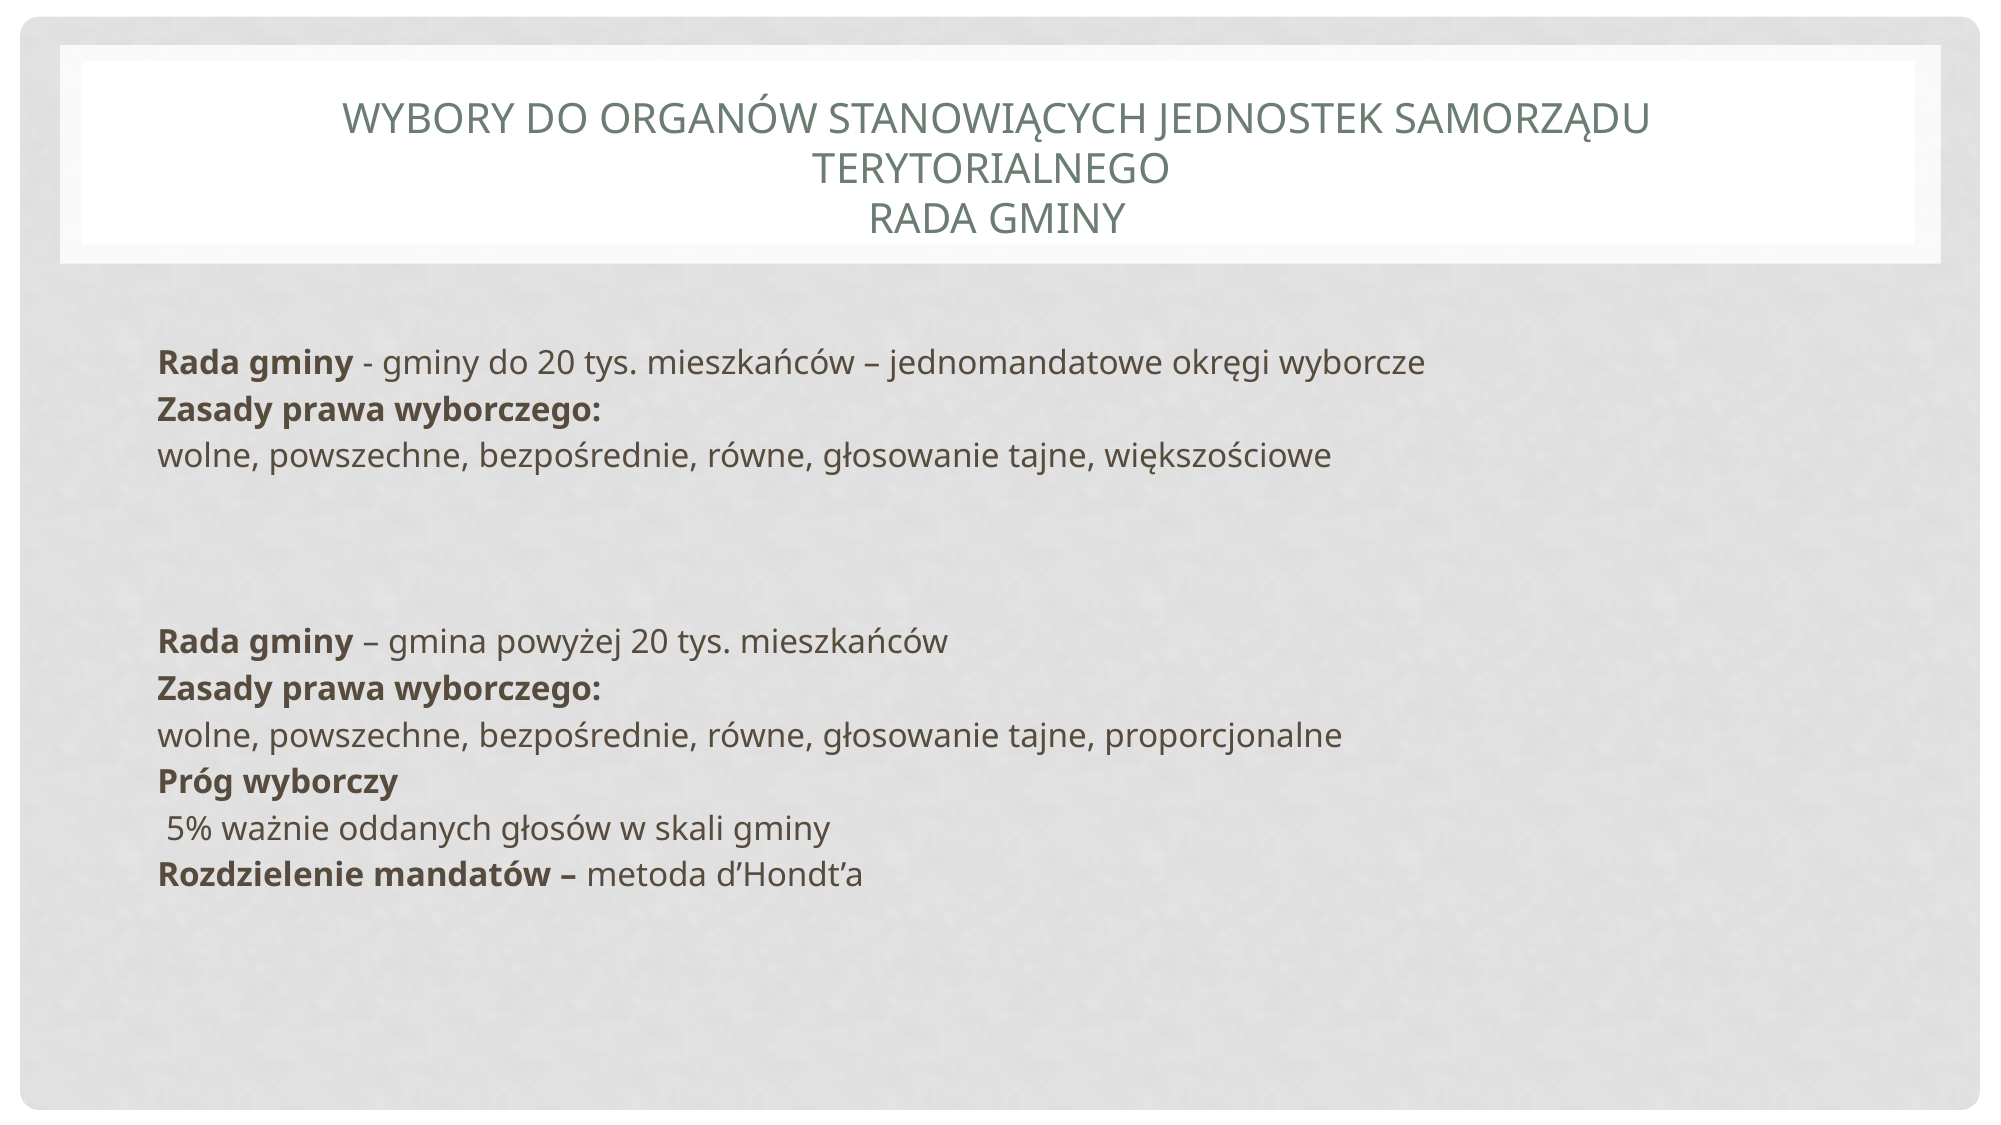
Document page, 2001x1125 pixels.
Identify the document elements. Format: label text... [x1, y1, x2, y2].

list Rada gminy - gminy do 20 tys. mieszkańców – jednomandatowe okręgi wyborcze Zasady prawa wyborczego: wolne, powszechne, bezpośrednie, równe, głosowanie tajne, większościowe Rada gminy – gmina powyżej 20 tys. mieszkańców Zasady prawa wyborczego: wolne, powszechne, bezpośrednie, równe, głosowanie tajne, proporcjonalne Próg wyborczy 5% ważnie oddanych głosów w skali gminy Rozdzielenie mandatów – metoda d’Hondt’a [123, 287, 1841, 1059]
title Wybory do organów stanowiących jednostek samorządu terytorialnego Rada gminy [319, 66, 1675, 268]
